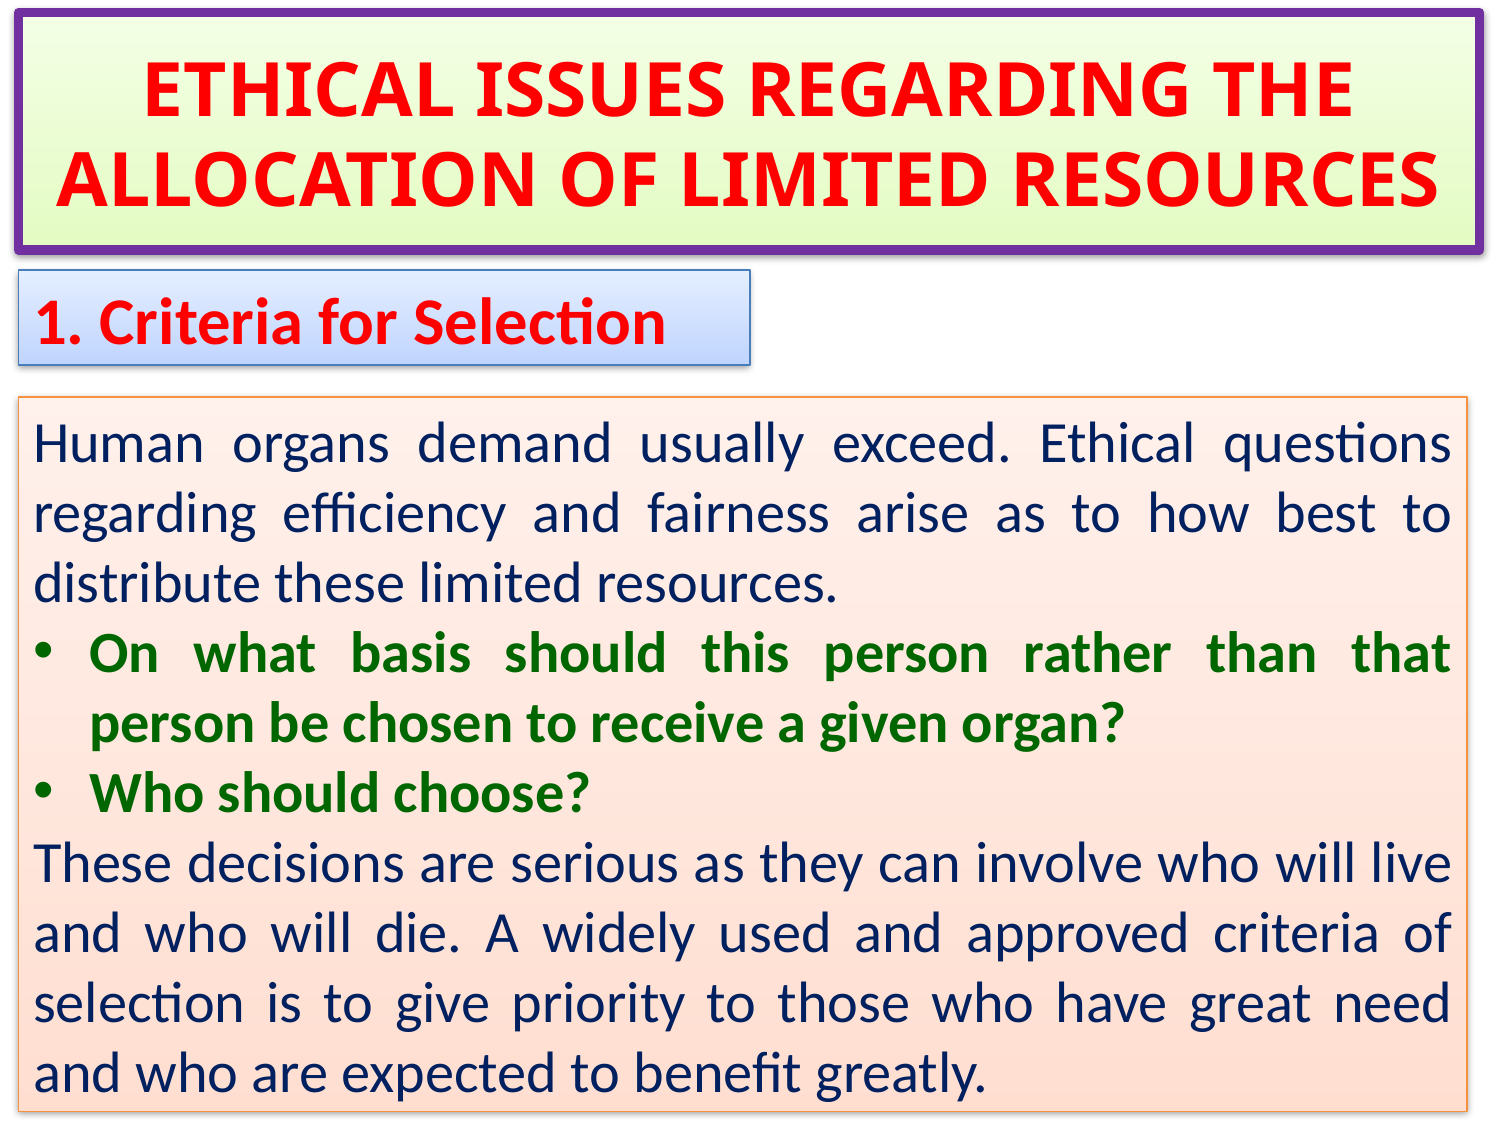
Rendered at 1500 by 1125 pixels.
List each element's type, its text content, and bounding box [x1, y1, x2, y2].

title ETHICAL ISSUES REGARDING THE ALLOCATION OF LIMITED RESOURCES [18, 12, 1481, 251]
text_box Human organs demand usually exceed. Ethical questions regarding efficiency and fairness arise as to how best to distribute these limited resources. On what basis should this person rather than that person be chosen to receive a given organ? Who should choose? These decisions are serious as they can involve who will live and who will die. A widely used and approved criteria of selection is to give priority to those who have great need and who are expected to benefit greatly. [18, 396, 1468, 1112]
text_box 1. Criteria for Selection [18, 269, 751, 366]
